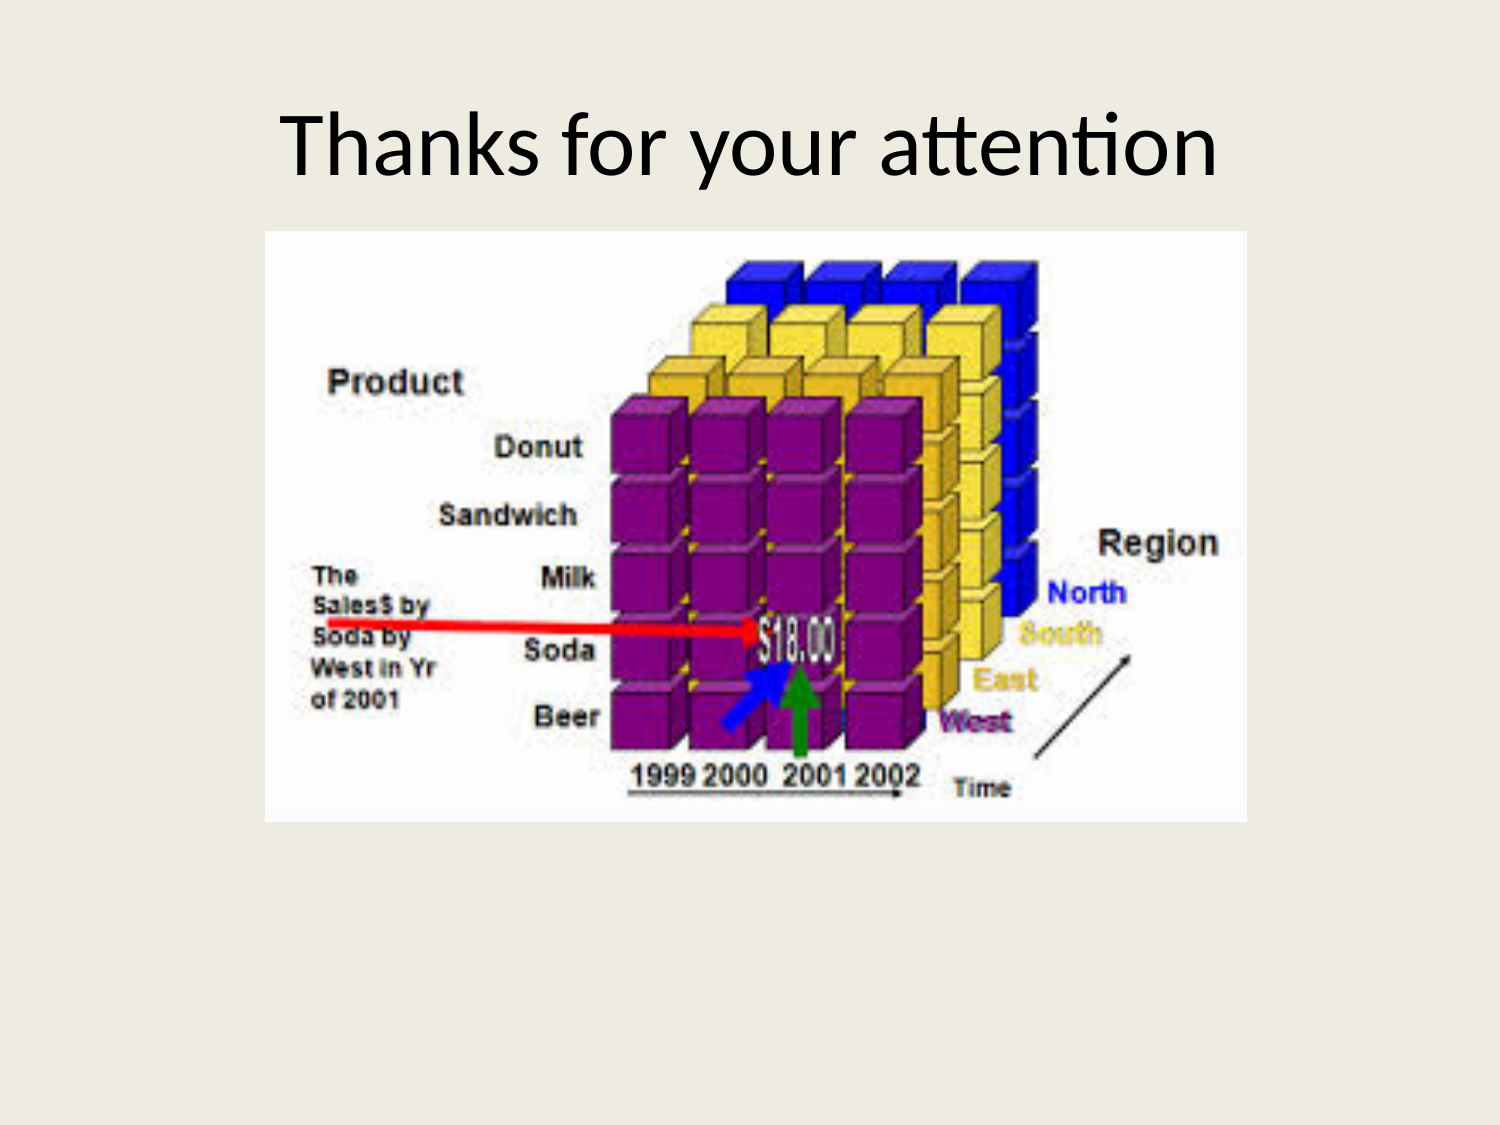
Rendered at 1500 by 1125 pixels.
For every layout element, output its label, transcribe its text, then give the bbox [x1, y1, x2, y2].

title Thanks for your attention [75, 45, 1425, 233]
picture [265, 231, 1247, 823]
